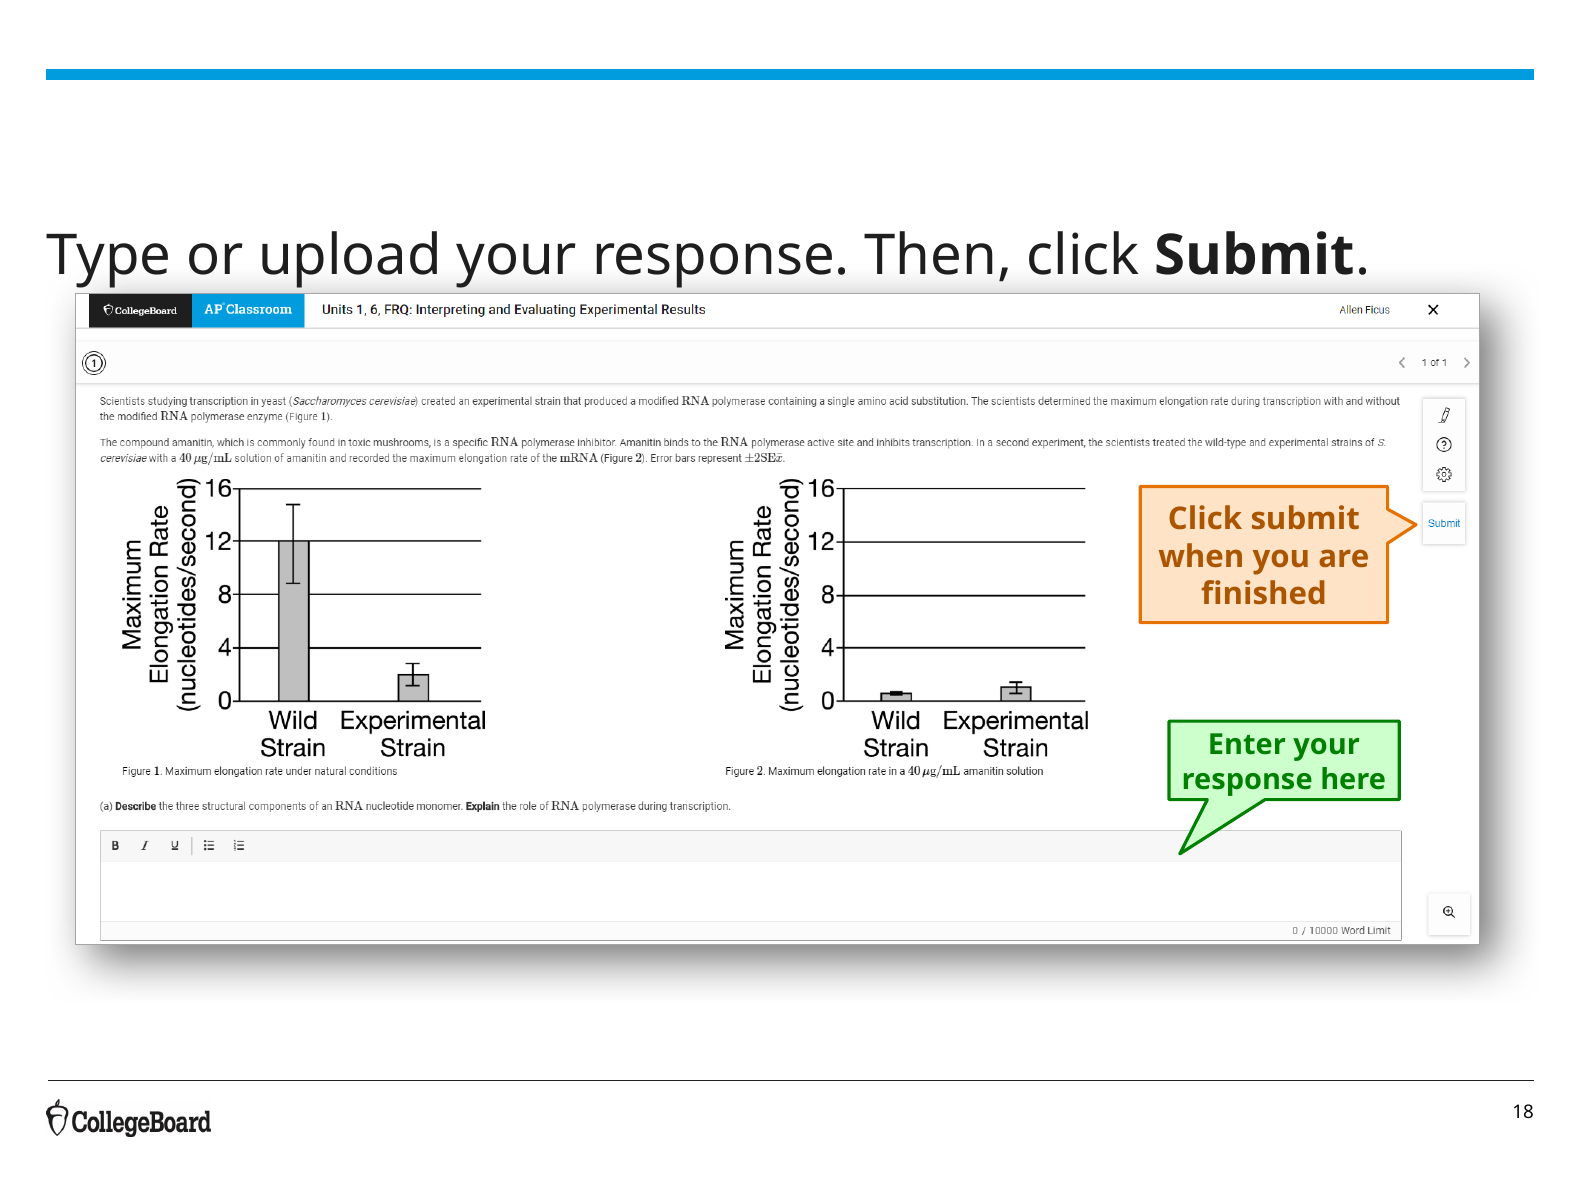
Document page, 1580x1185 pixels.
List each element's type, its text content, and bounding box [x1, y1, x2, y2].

title Type or upload your response. Then, click Submit. [45, 217, 1509, 272]
picture [46, 1099, 211, 1137]
picture [74, 292, 1480, 946]
